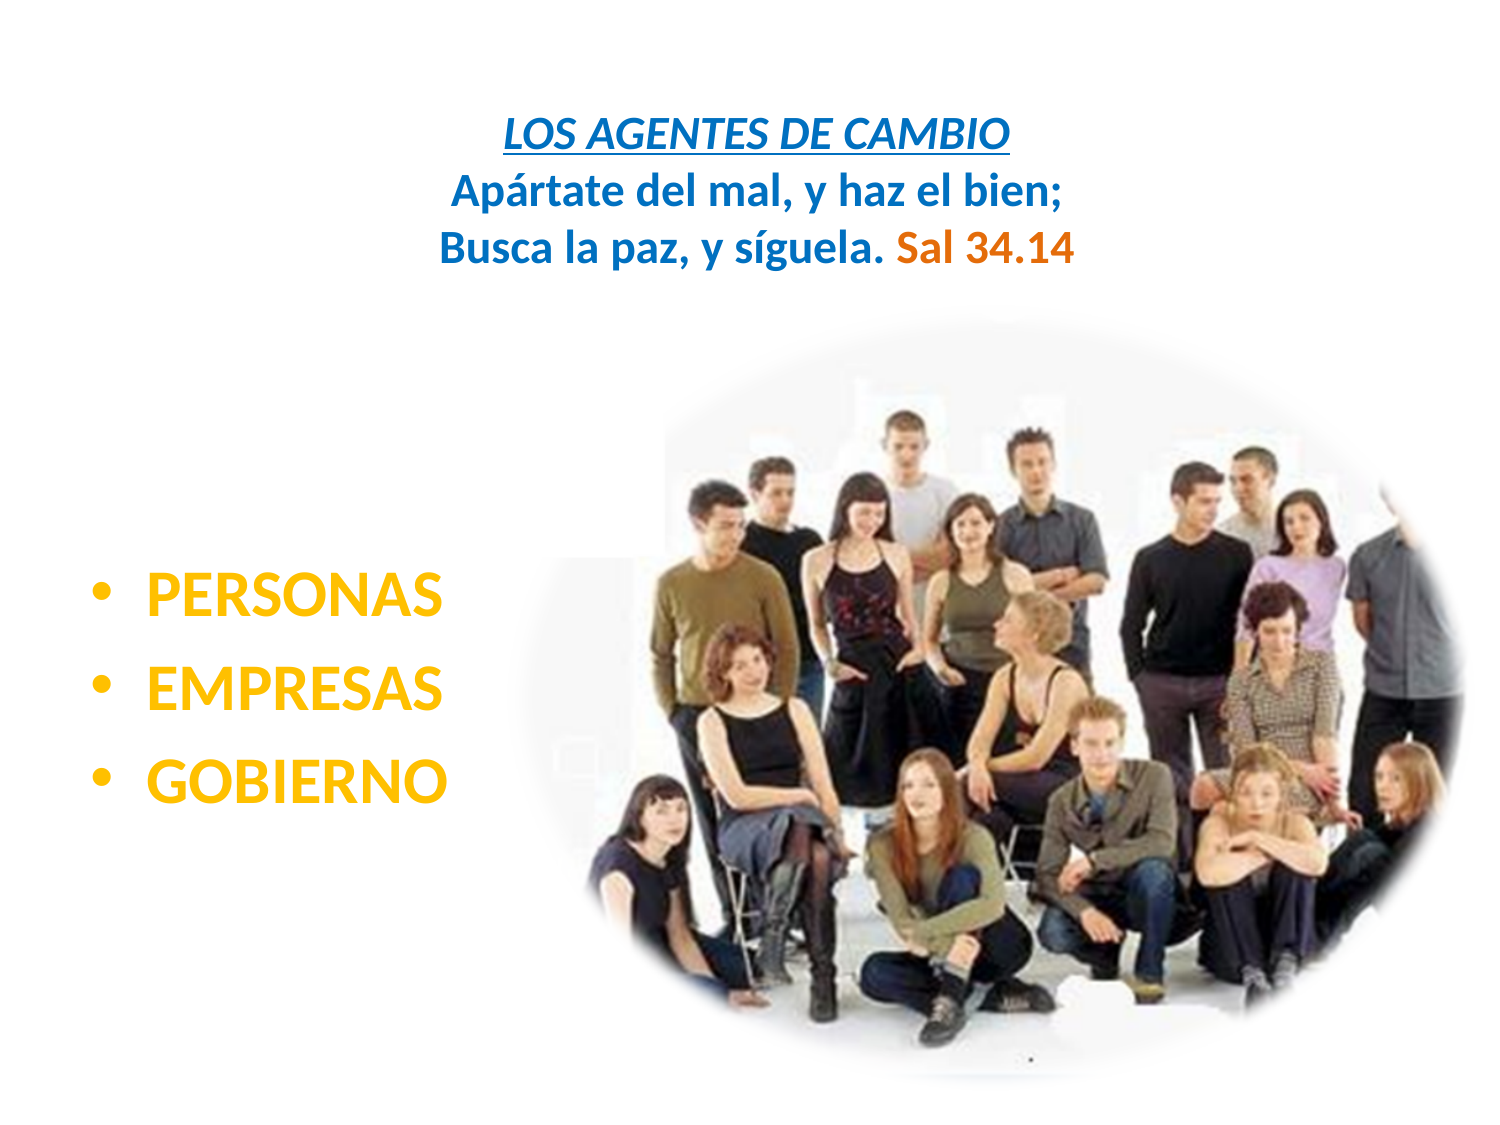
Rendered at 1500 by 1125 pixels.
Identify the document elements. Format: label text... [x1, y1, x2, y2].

picture [505, 304, 1477, 1091]
title LOS AGENTES DE CAMBIO Apártate del mal, y haz el bien; Busca la paz, y síguela. Sal 34.14 [82, 93, 1432, 282]
list PERSONAS EMPRESAS GOBIERNO [75, 262, 1425, 1005]
